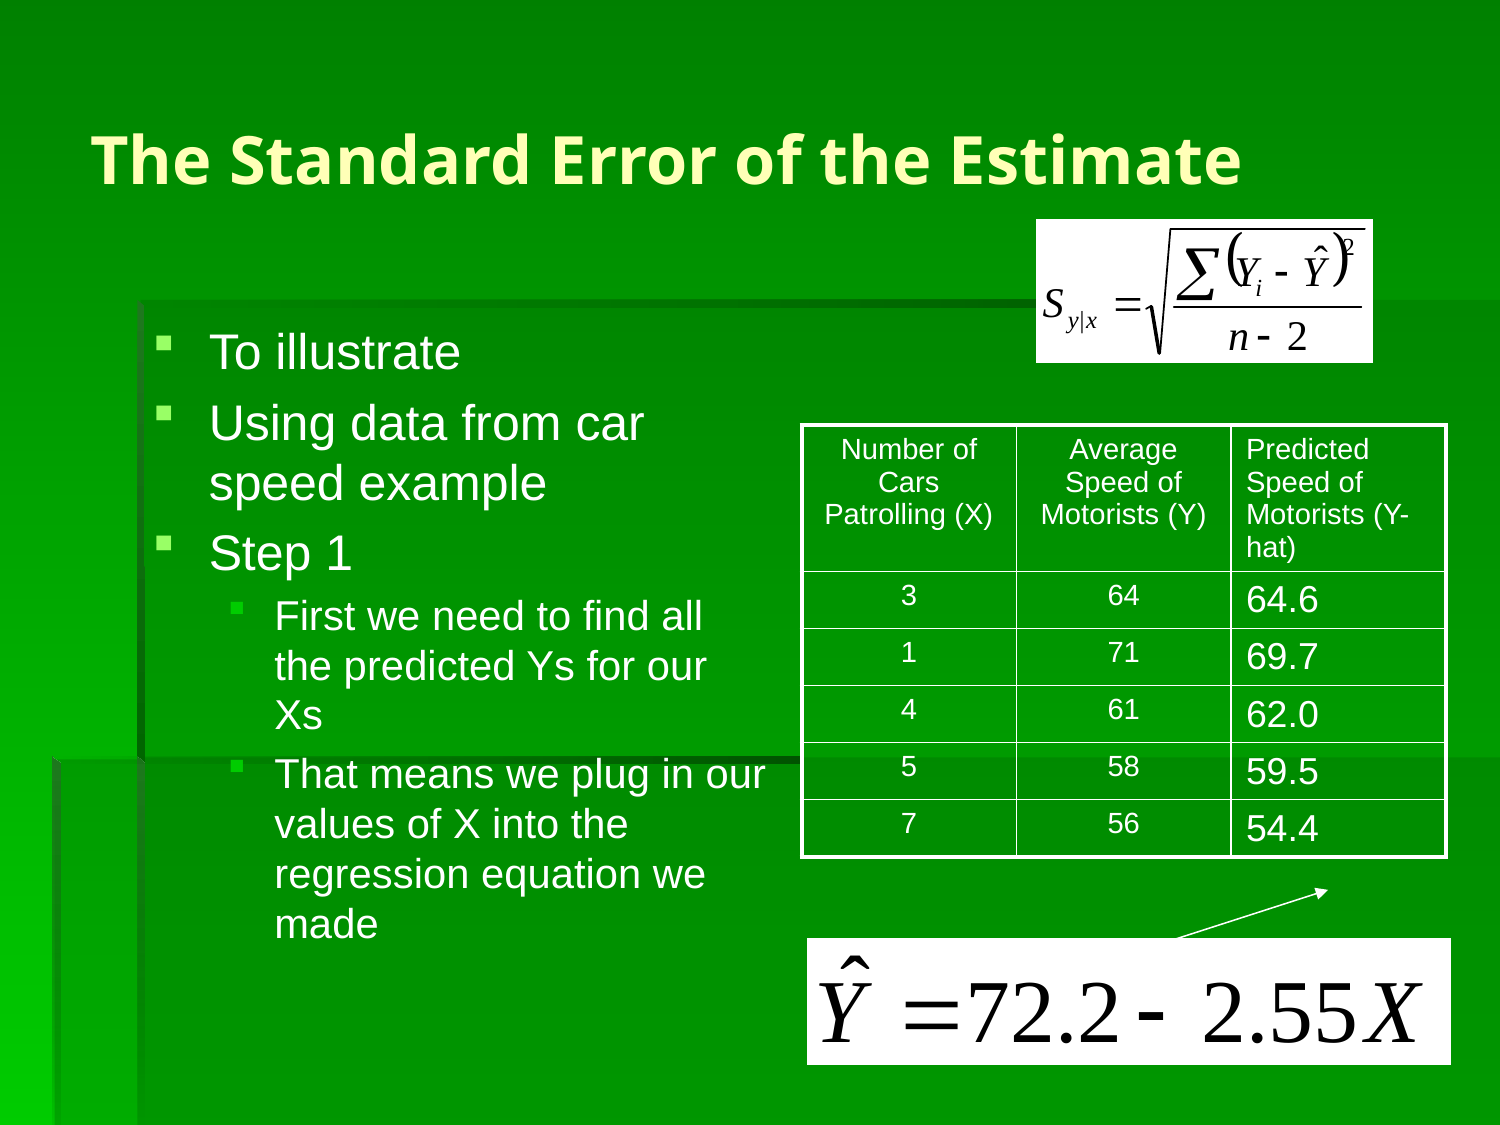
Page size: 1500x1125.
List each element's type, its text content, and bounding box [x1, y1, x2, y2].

table_cell 71 [1017, 629, 1230, 685]
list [1035, 219, 1374, 364]
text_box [806, 937, 1452, 1066]
table_cell 3 [804, 572, 1016, 628]
table_cell 7 [804, 800, 1016, 855]
table_cell 64.6 [1232, 572, 1444, 628]
table_cell 58 [1017, 743, 1230, 799]
table_cell 4 [804, 686, 1016, 742]
table_cell 1 [804, 629, 1016, 685]
table_cell 61 [1017, 686, 1230, 742]
title The Standard Error of the Estimate [74, 39, 1451, 276]
table_cell 64 [1017, 572, 1230, 628]
table_header Average Speed of Motorists (Y) [1017, 427, 1230, 571]
table_header Predicted Speed of Motorists (Y-hat) [1232, 427, 1444, 571]
table_cell 56 [1017, 800, 1230, 855]
table_cell 69.7 [1232, 629, 1444, 685]
table_cell 5 [804, 743, 1016, 799]
table_cell 59.5 [1232, 743, 1444, 799]
text_box [1184, 887, 1329, 936]
table_cell 54.4 [1232, 800, 1444, 855]
table_cell 62.0 [1232, 686, 1444, 742]
table_header Number of Cars Patrolling (X) [804, 427, 1016, 571]
list To illustrate Using data from car speed example Step 1 First we need to find all the predicted Ys for our Xs That means we plug in our values of X into the regression equation we made [137, 312, 782, 1001]
